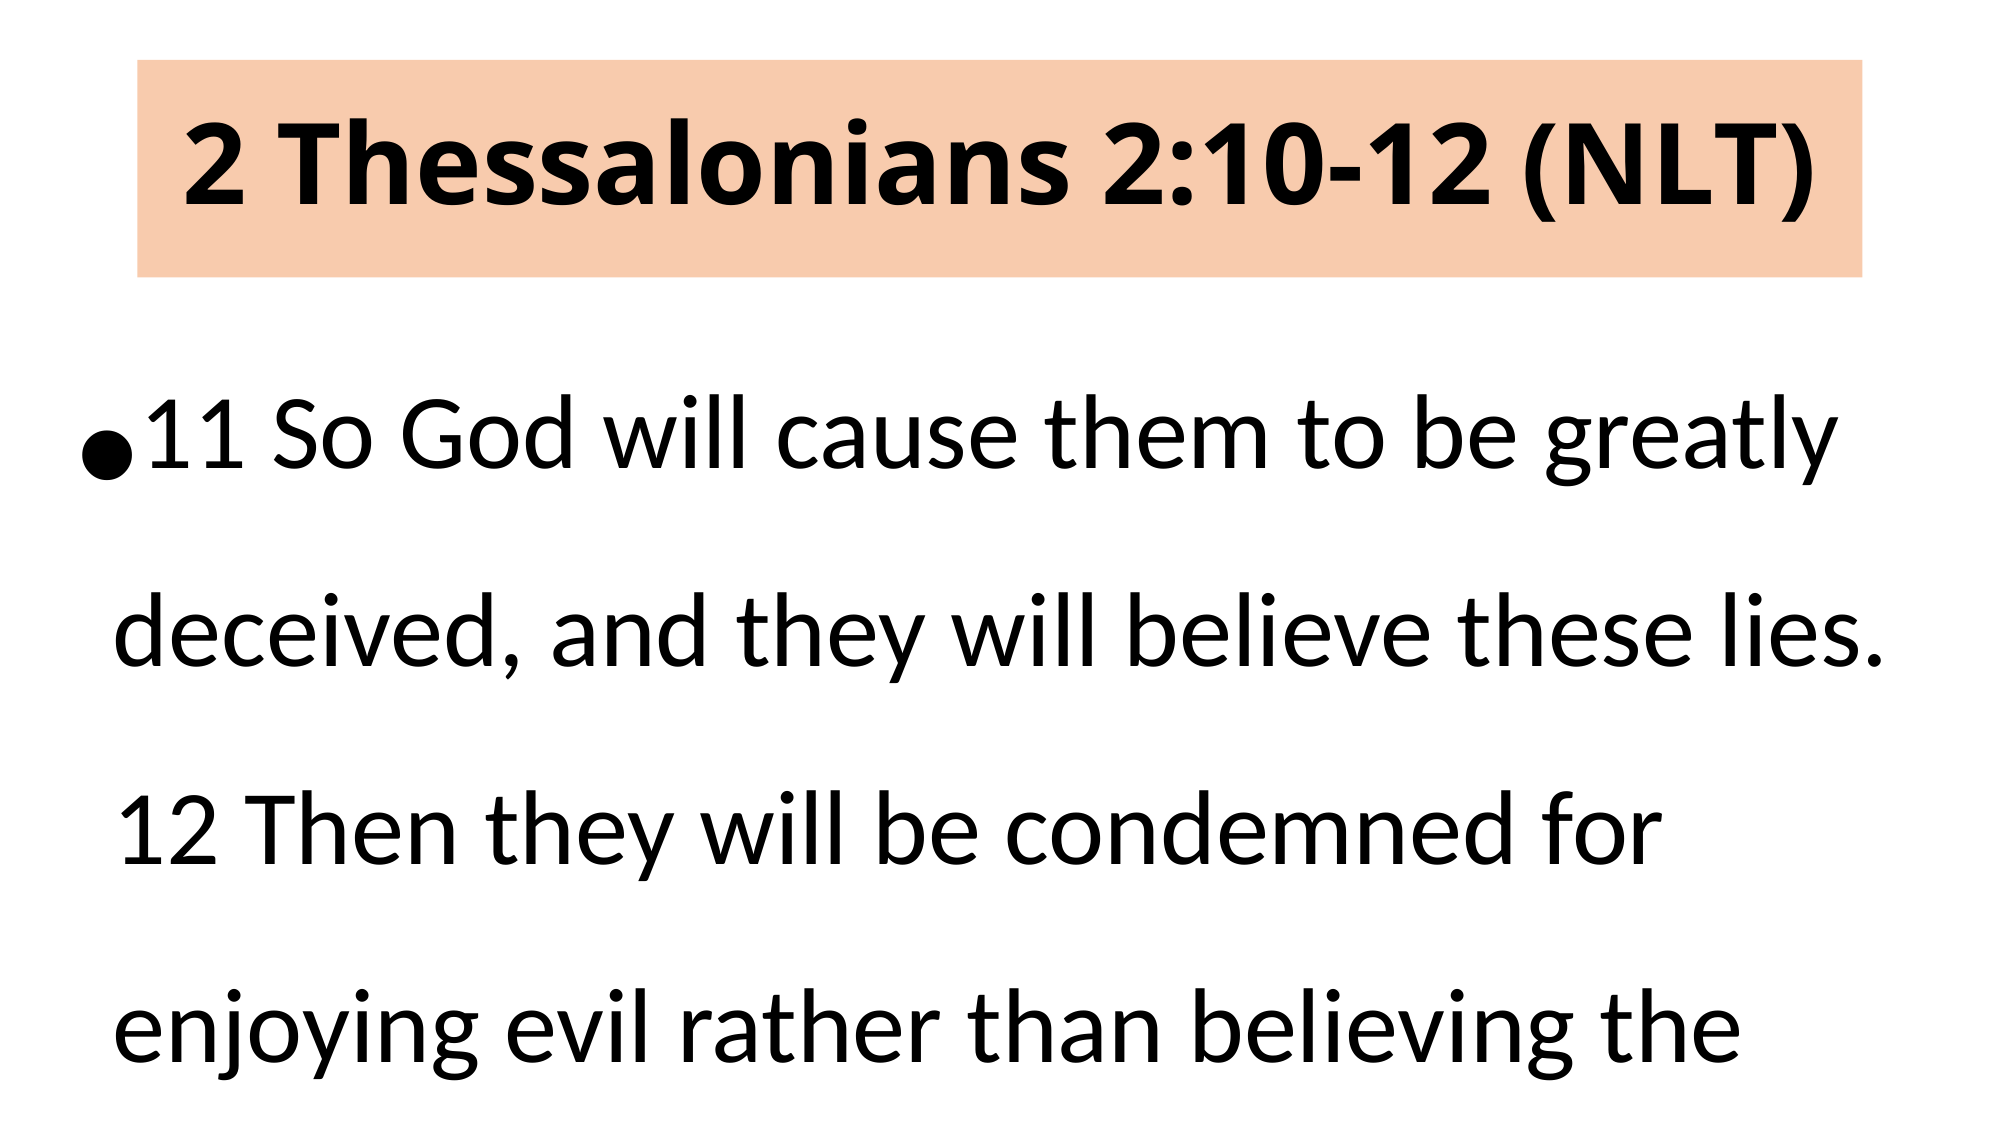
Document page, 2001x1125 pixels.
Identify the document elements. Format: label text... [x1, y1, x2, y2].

title 2 Thessalonians 2:10-12 (NLT) [137, 59, 1863, 278]
list 11 So God will cause them to be greatly deceived, and they will believe these lies. 12 Then they will be condemned for enjoying evil rather than believing the truth. [60, 357, 1950, 1072]
